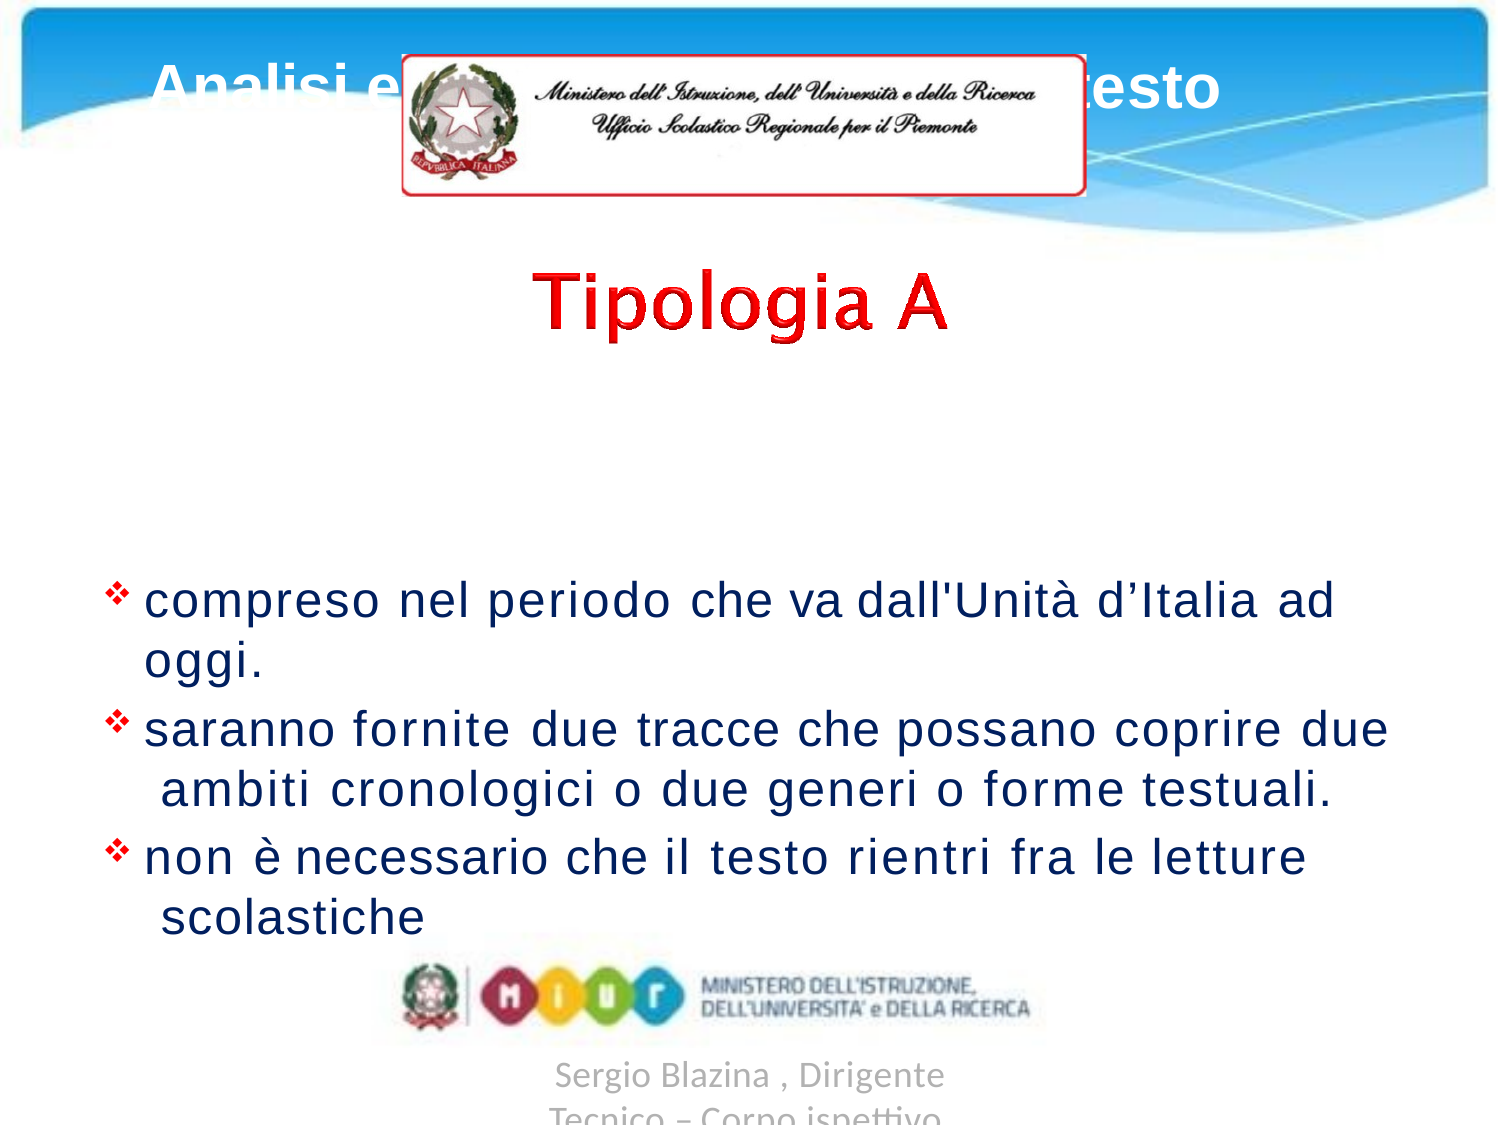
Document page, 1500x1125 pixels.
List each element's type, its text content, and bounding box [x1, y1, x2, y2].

title Analisi e interpretazione di un testo letterario italiano [56, 0, 1444, 235]
text_box [401, 54, 1087, 197]
text_box compreso nel periodo che va dall'Unità d’Italia ad oggi. saranno fornite due tracce che possano coprire due ambiti cronologici o due generi o forme testuali. non è necessario che il testo rientri fra le letture scolastiche [100, 565, 1398, 945]
footer Sergio Blazina , Dirigente Tecnico – Corpo ispettivo Ufficio Scolastico Regionale per il Piemonte [510, 1046, 990, 1125]
picture [0, 0, 1498, 1048]
text_box [532, 269, 948, 344]
